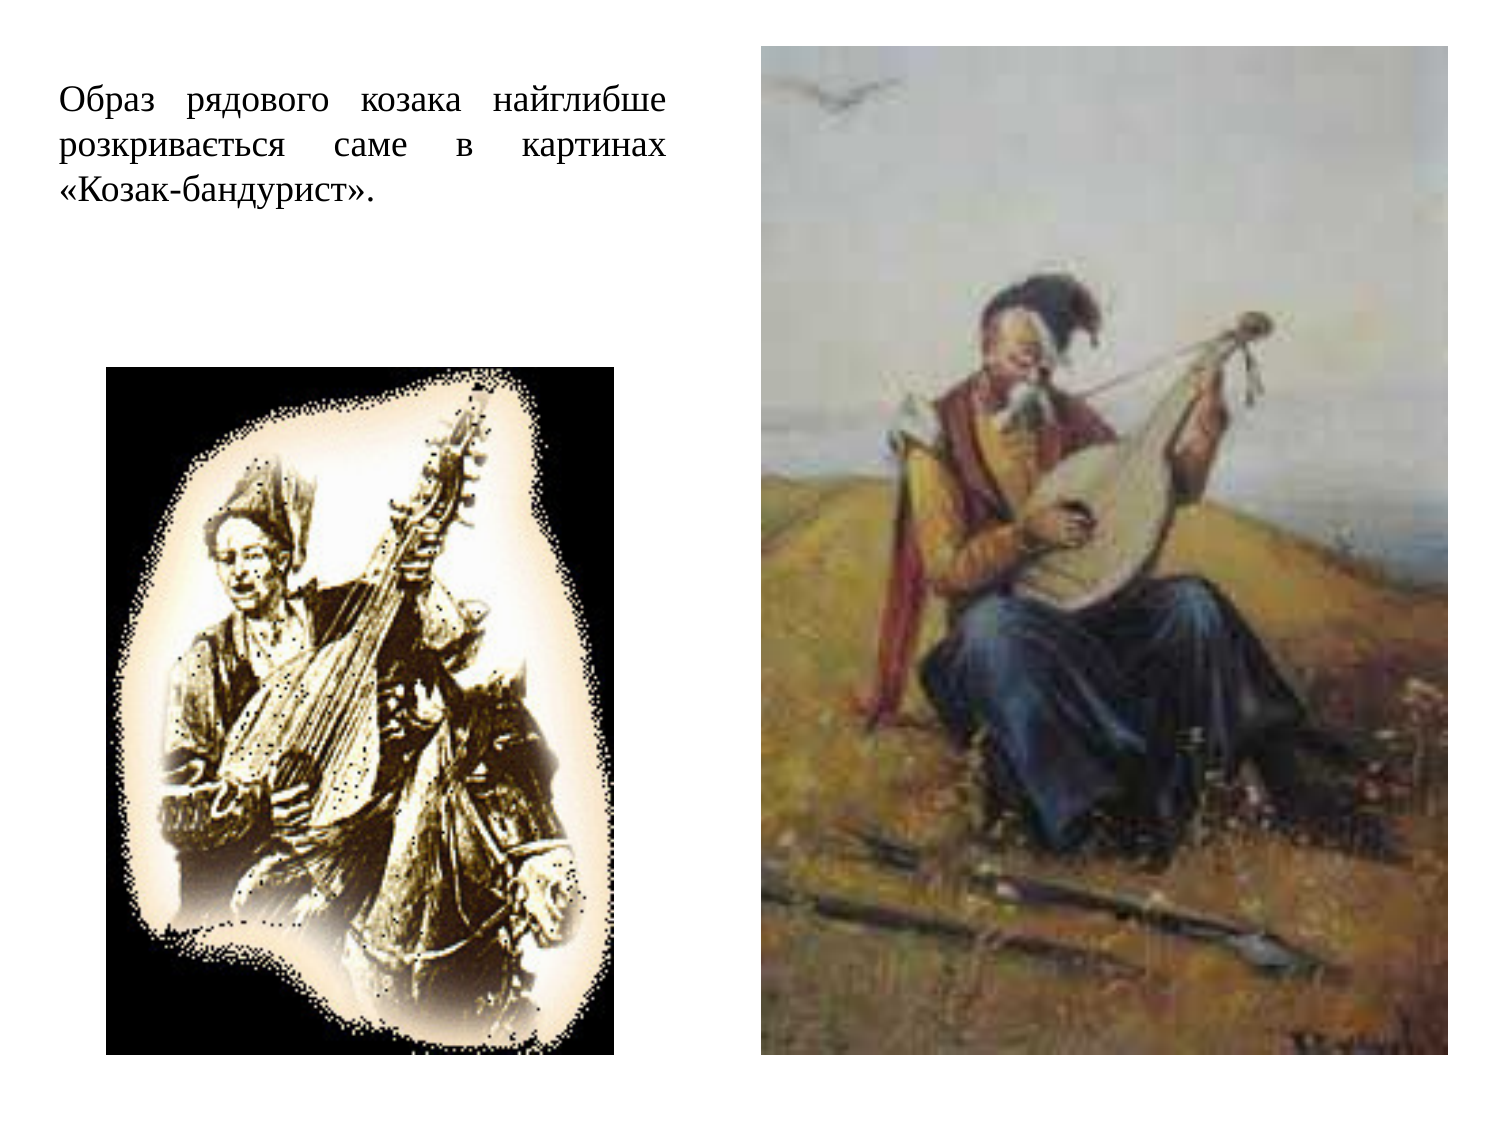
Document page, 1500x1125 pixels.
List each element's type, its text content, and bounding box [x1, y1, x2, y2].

text_box Образ рядового козака найглибше розкривається саме в картинах «Козак-бандурист». [44, 66, 682, 217]
picture [761, 45, 1449, 1055]
picture [105, 367, 615, 1055]
